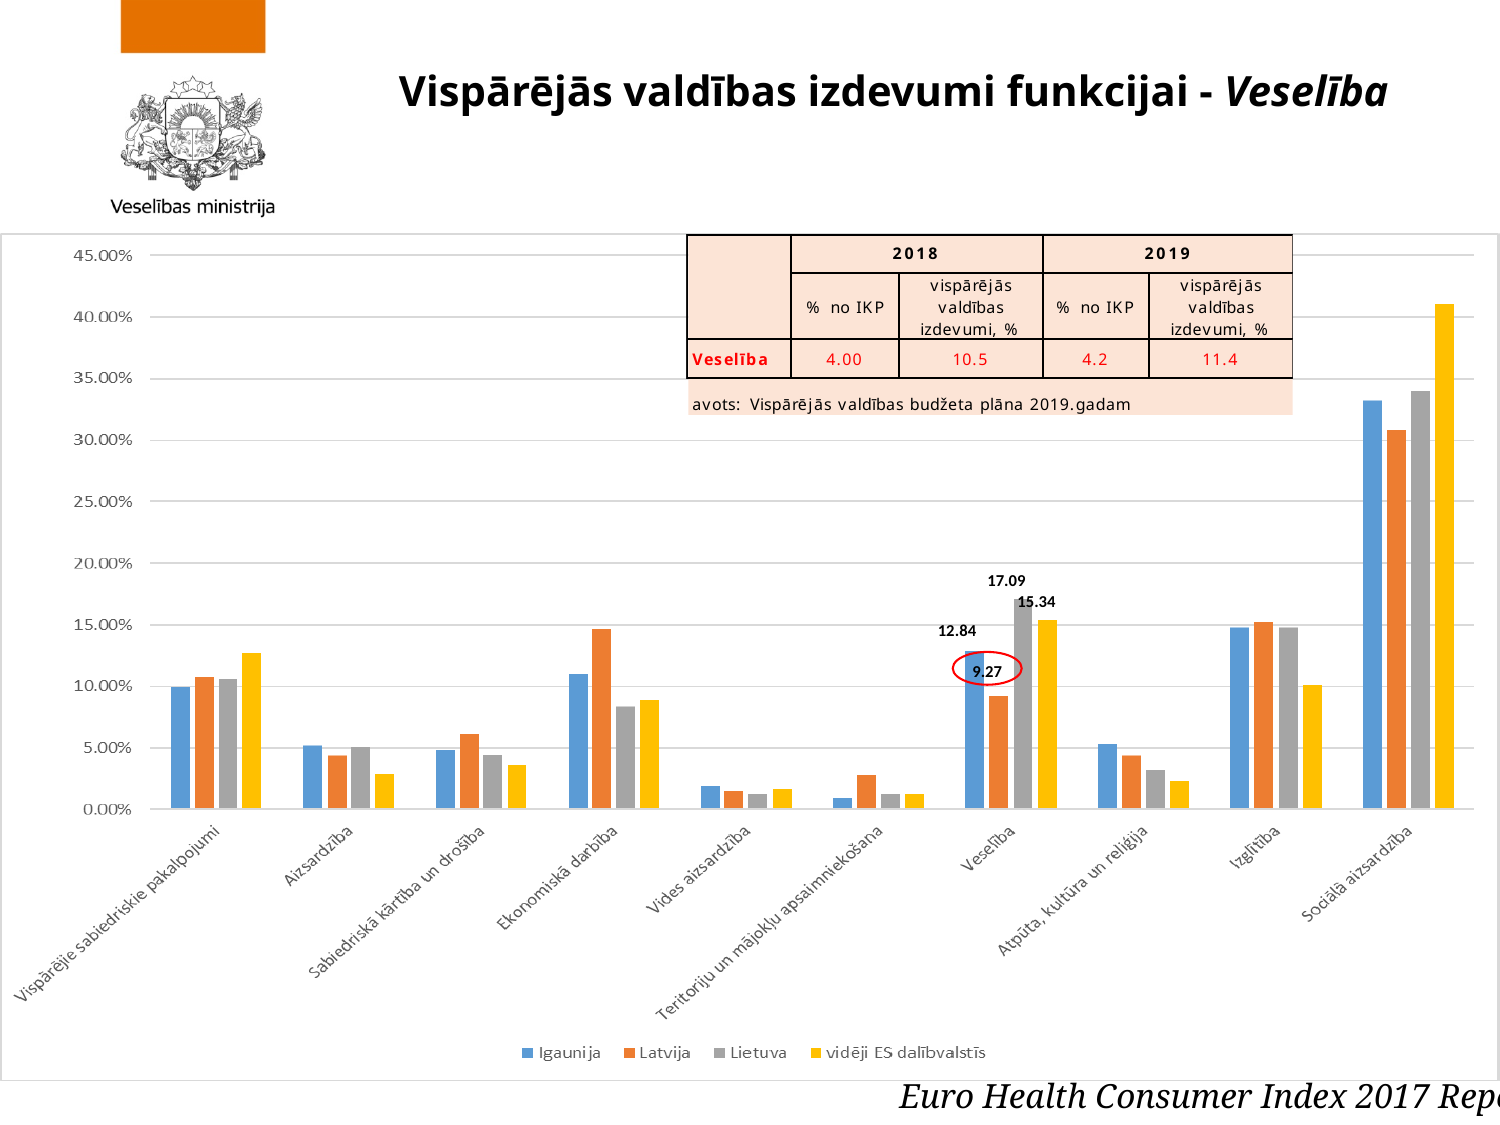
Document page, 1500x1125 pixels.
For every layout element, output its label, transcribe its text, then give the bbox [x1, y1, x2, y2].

text_box Euro Health Consumer Index 2017 Report [884, 1081, 1500, 1123]
picture [0, 0, 1500, 1081]
title Vispārējās valdības izdevumi funkcijai - Veselība [375, 62, 1413, 220]
